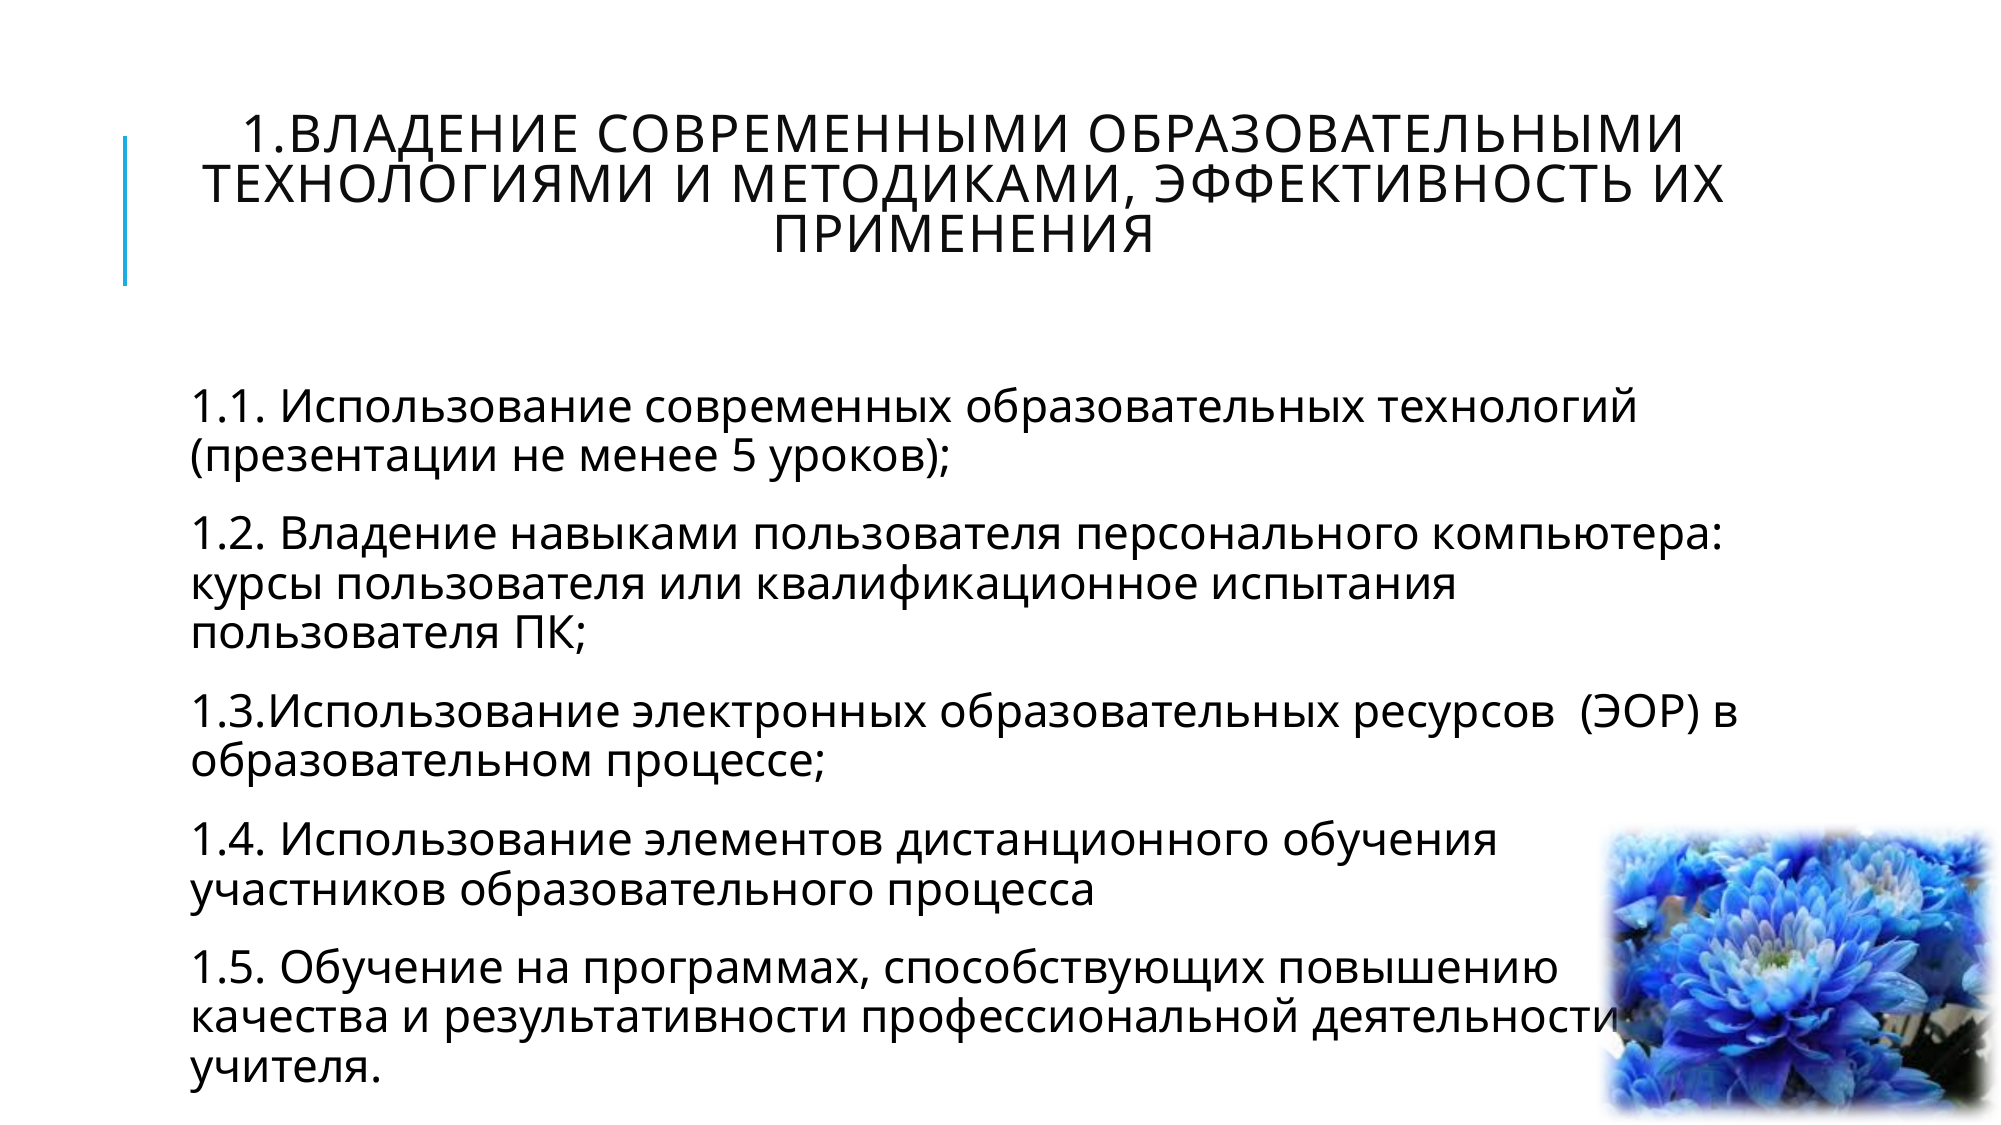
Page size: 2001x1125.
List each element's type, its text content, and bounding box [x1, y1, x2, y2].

title 1.Владение современными образовательными технологиями и методиками, эффективность их применения [168, 96, 1763, 342]
picture [1595, 821, 2000, 1125]
list 1.1. Использование современных образовательных технологий (презентации не менее 5 уроков); 1.2. Владение навыками пользователя персонального компьютера: курсы пользователя или квалификационное испытания пользователя ПК; 1.3.Использование электронных образовательных ресурсов (ЭОР) в образовательном процессе; 1.4. Использование элементов дистанционного обучения участников образовательного процесса 1.5. Обучение на программах, способствующих повышению качества и результативности профессиональной деятельности учителя. [168, 375, 1763, 1035]
